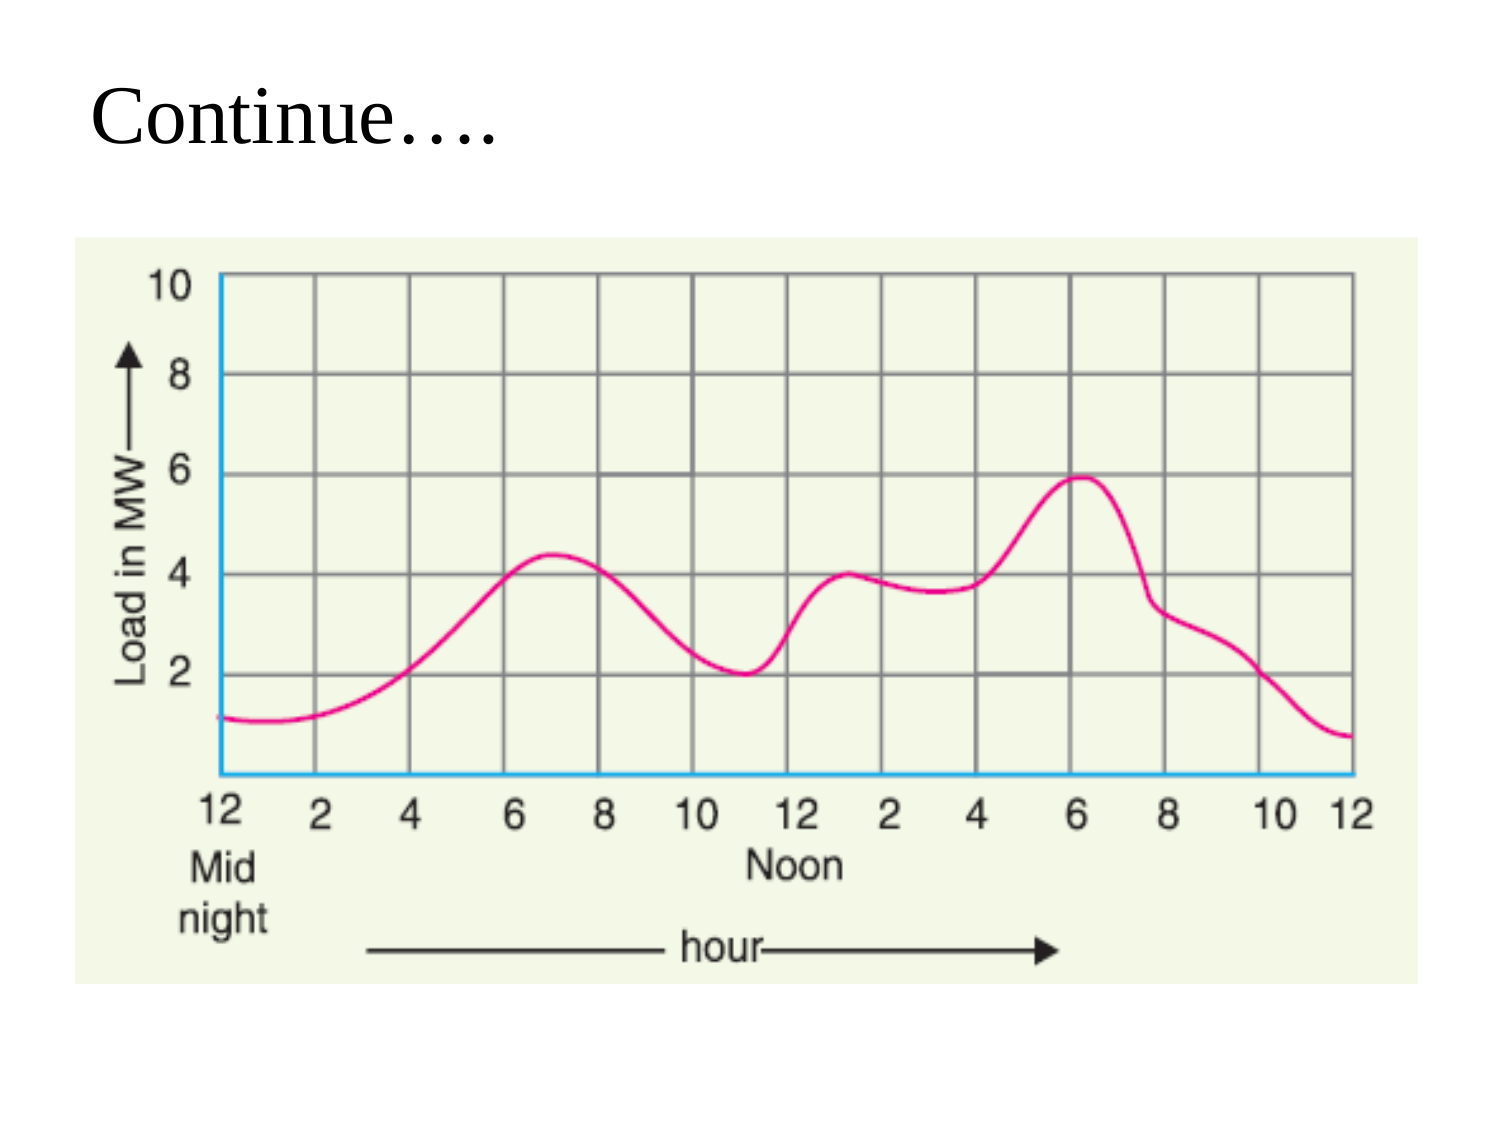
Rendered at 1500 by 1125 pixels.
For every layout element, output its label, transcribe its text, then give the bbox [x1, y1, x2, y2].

picture [74, 233, 1418, 984]
title Continue…. [75, 45, 1425, 188]
